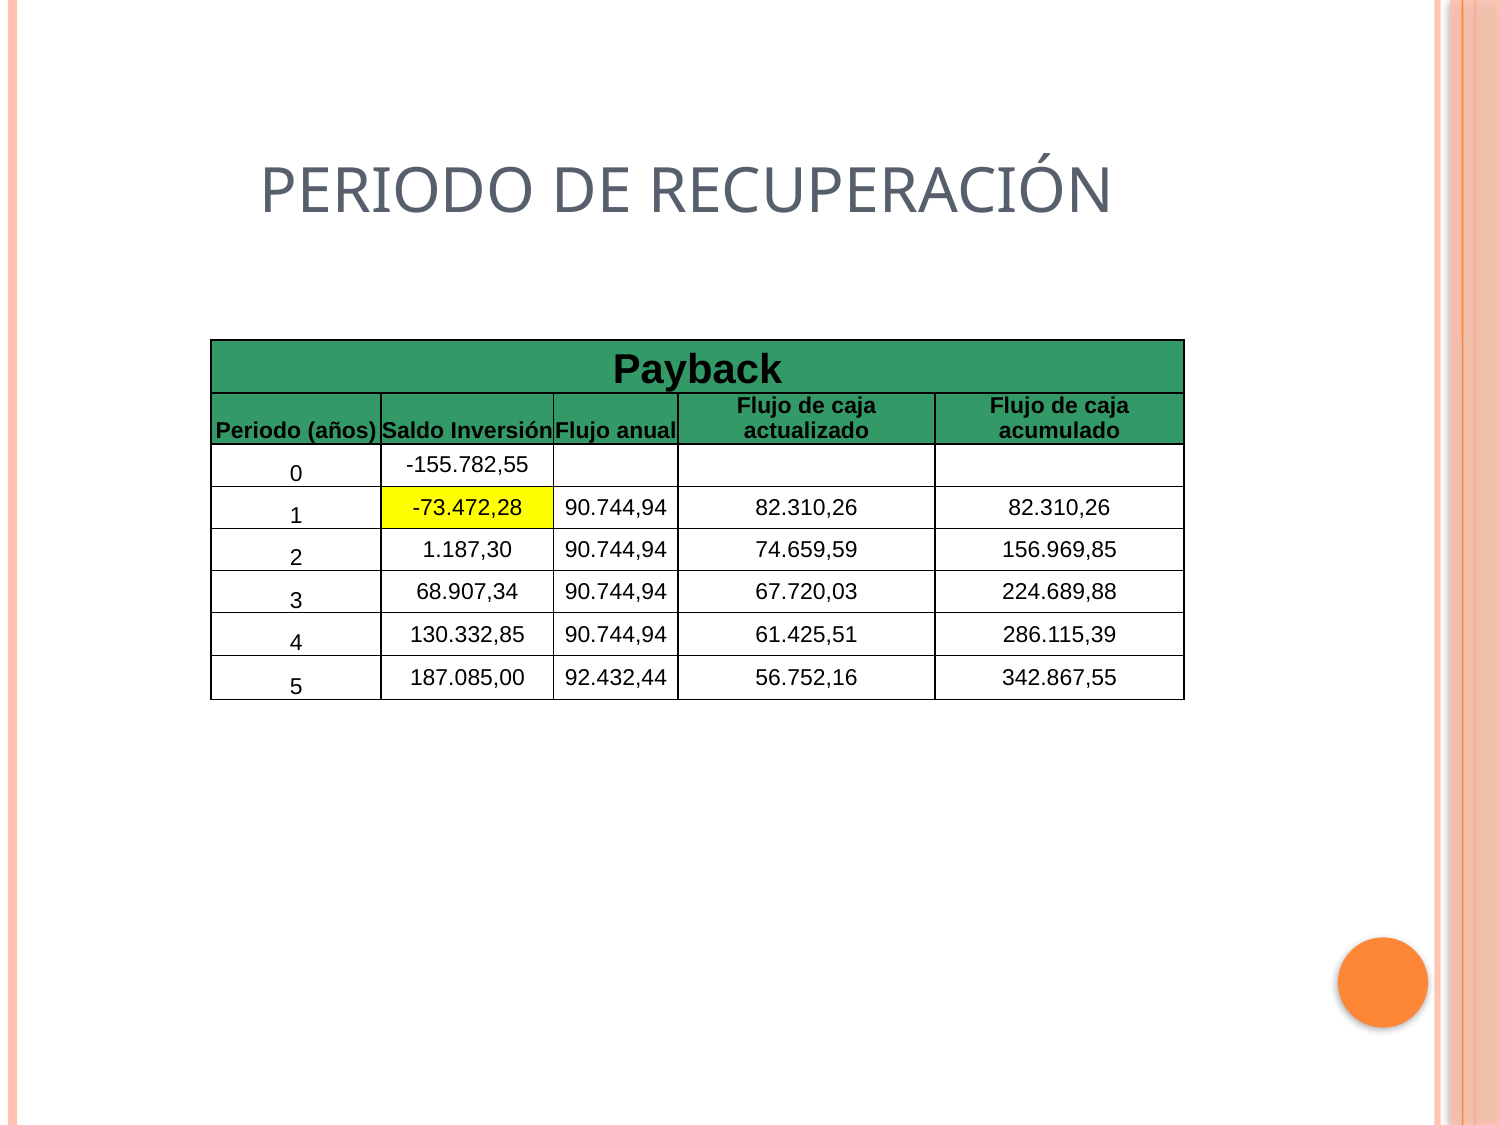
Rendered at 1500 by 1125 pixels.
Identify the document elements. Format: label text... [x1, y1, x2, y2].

table_cell 90.744,94 [554, 571, 677, 612]
table_cell 56.752,16 [679, 656, 934, 699]
table_cell 82.310,26 [936, 487, 1183, 528]
table_cell -155.782,55 [382, 445, 553, 486]
table_cell 67.720,03 [679, 571, 934, 612]
table_cell 90.744,94 [554, 613, 677, 655]
table_cell 156.969,85 [936, 529, 1183, 570]
title Periodo de recuperación [75, 45, 1300, 233]
table_header Payback [212, 341, 1183, 392]
table_cell 3 [212, 571, 380, 612]
table_cell -73.472,28 [382, 487, 553, 528]
table_cell [554, 445, 677, 486]
table_cell [936, 445, 1183, 486]
table_cell 90.744,94 [554, 487, 677, 528]
table_cell 61.425,51 [679, 613, 934, 655]
table_cell 82.310,26 [679, 487, 934, 528]
table_cell Flujo de caja acumulado [936, 394, 1183, 443]
table_cell Saldo Inversión [382, 394, 553, 443]
table_cell 224.689,88 [936, 571, 1183, 612]
table_cell Flujo de caja actualizado [679, 394, 934, 443]
table_cell [679, 445, 934, 486]
table_cell Periodo (años) [212, 394, 380, 443]
table_cell 0 [212, 445, 380, 486]
table_cell 92.432,44 [554, 656, 677, 699]
table_cell 4 [212, 613, 380, 655]
table_cell 1 [212, 487, 380, 528]
table_cell 5 [212, 656, 380, 699]
table_cell 1.187,30 [382, 529, 553, 570]
table_cell 187.085,00 [382, 656, 553, 699]
table_cell 286.115,39 [936, 613, 1183, 655]
table_cell 342.867,55 [936, 656, 1183, 699]
table_cell Flujo anual [554, 394, 677, 443]
table_cell 90.744,94 [554, 529, 677, 570]
table_cell 68.907,34 [382, 571, 553, 612]
table_cell 130.332,85 [382, 613, 553, 655]
table_cell 2 [212, 529, 380, 570]
table_cell 74.659,59 [679, 529, 934, 570]
